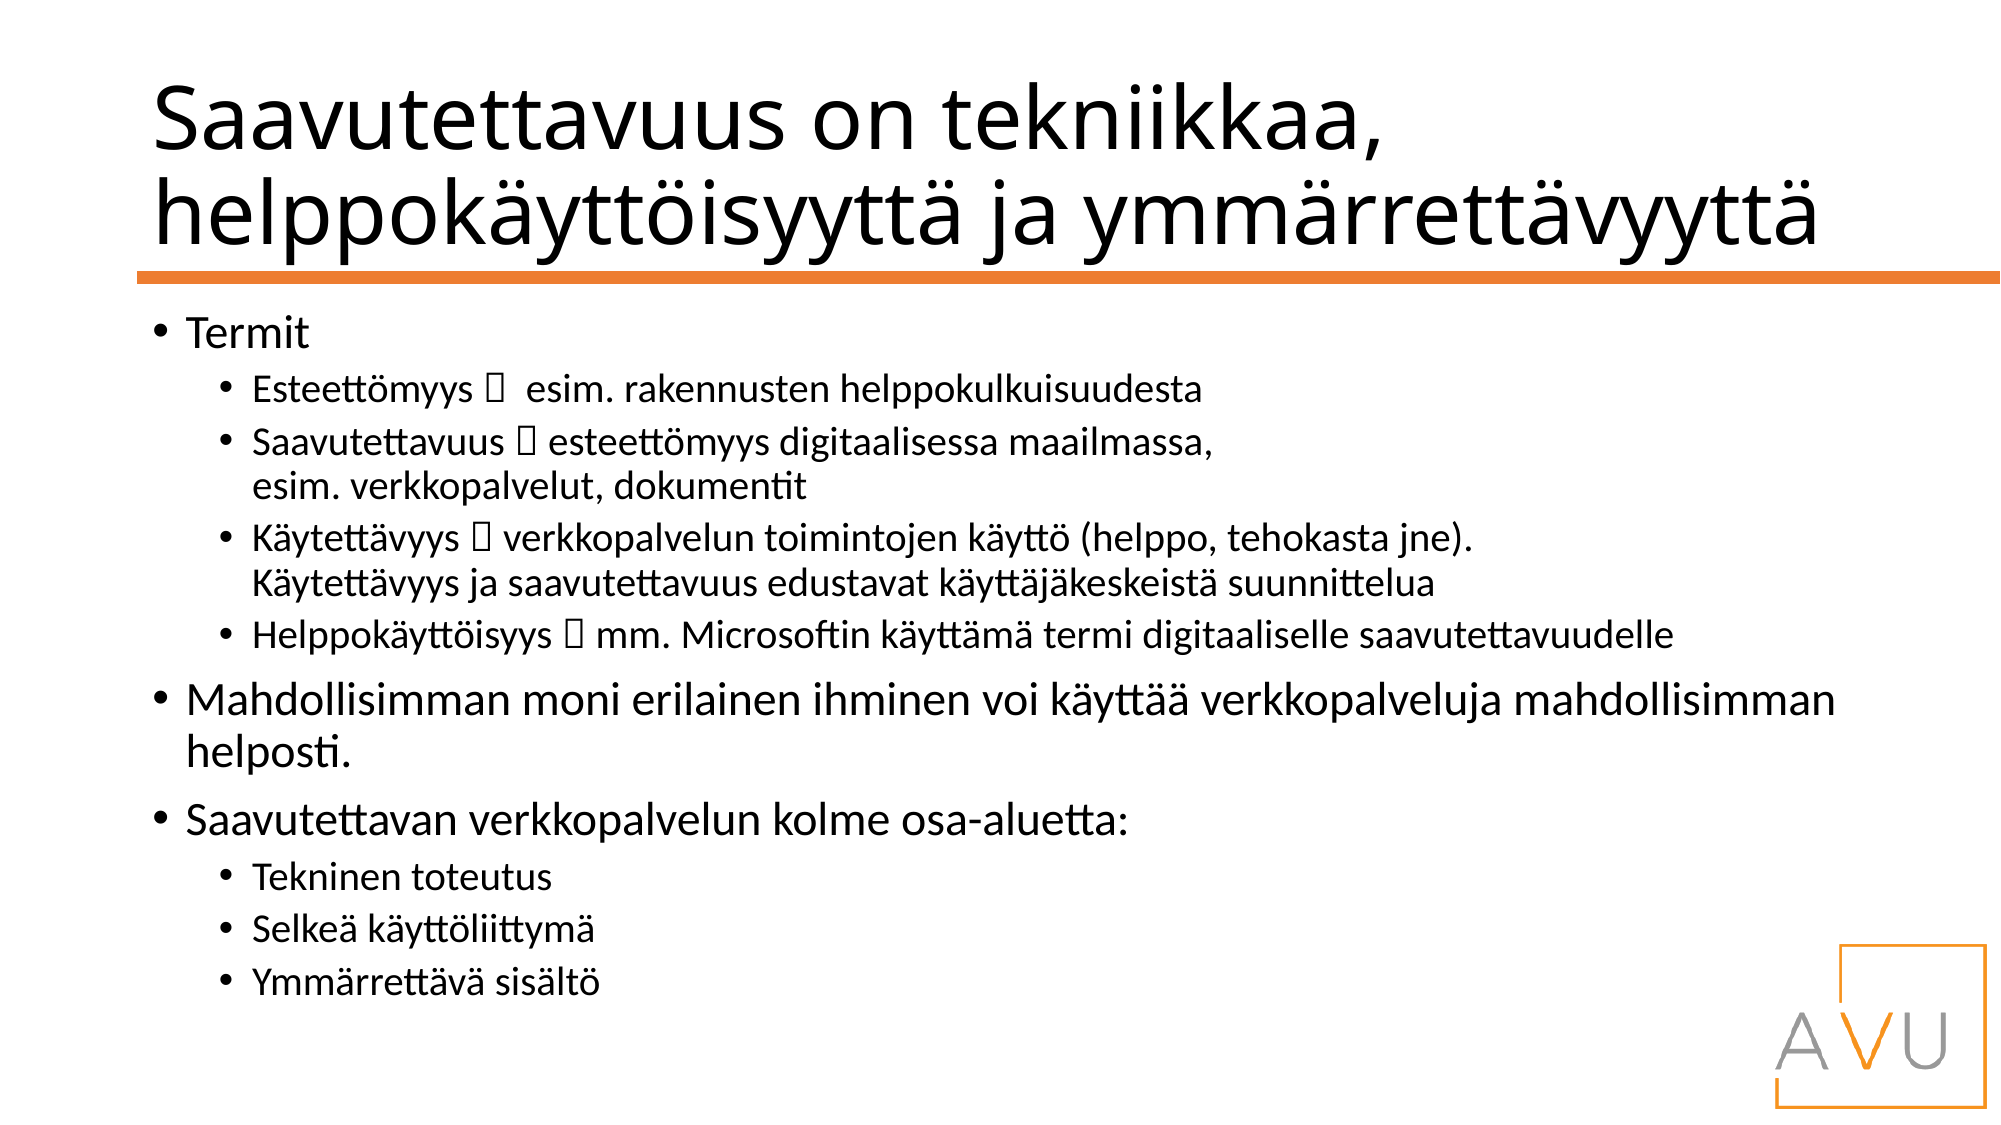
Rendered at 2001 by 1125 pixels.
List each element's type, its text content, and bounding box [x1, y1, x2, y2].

list Termit Esteettömyys  esim. rakennusten helppokulkuisuudesta Saavutettavuus  esteettömyys digitaalisessa maailmassa, esim. verkkopalvelut, dokumentit Käytettävyys  verkkopalvelun toimintojen käyttö (helppo, tehokasta jne). Käytettävyys ja saavutettavuus edustavat käyttäjäkeskeistä suunnittelua Helppokäyttöisyys  mm. Microsoftin käyttämä termi digitaaliselle saavutettavuudelle Mahdollisimman moni erilainen ihminen voi käyttää verkkopalveluja mahdollisimman helposti. Saavutettavan verkkopalvelun kolme osa-aluetta: Tekninen toteutus Selkeä käyttöliittymä Ymmärrettävä sisältö [137, 299, 1918, 1014]
picture [1762, 935, 2000, 1120]
title Saavutettavuus on tekniikkaa, helppokäyttöisyyttä ja ymmärrettävyyttä [137, 59, 1863, 278]
